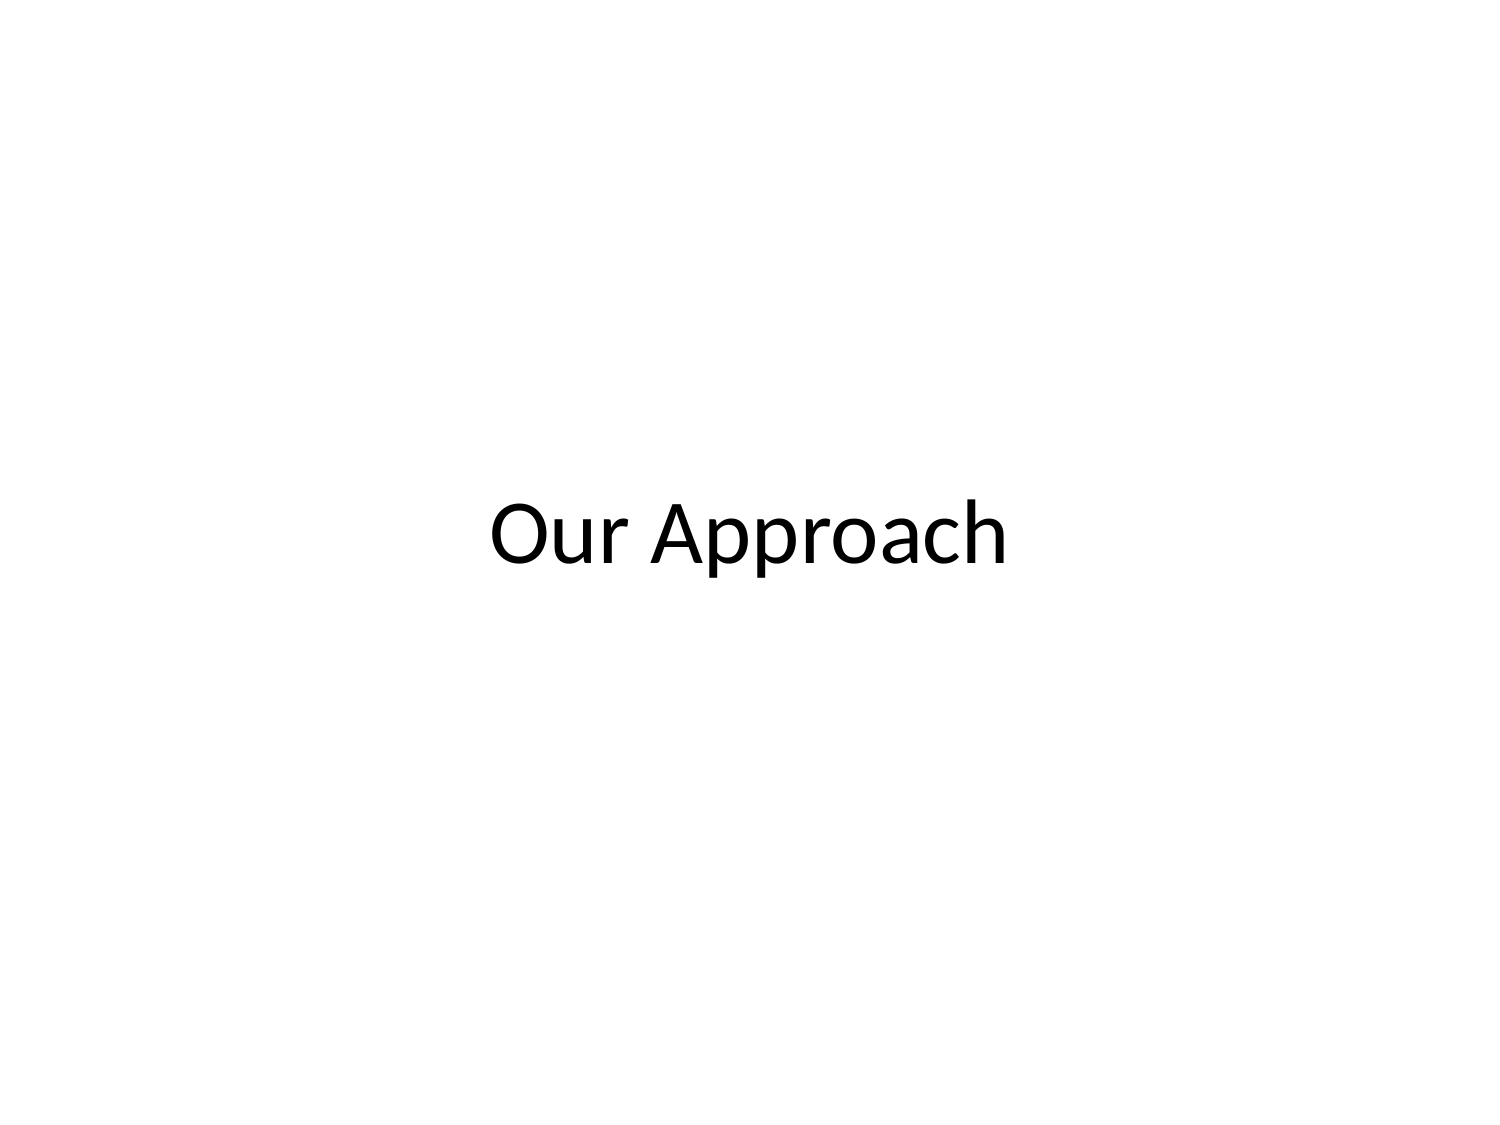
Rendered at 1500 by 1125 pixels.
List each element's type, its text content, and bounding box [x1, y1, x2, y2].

title Our Approach [0, 432, 1500, 621]
